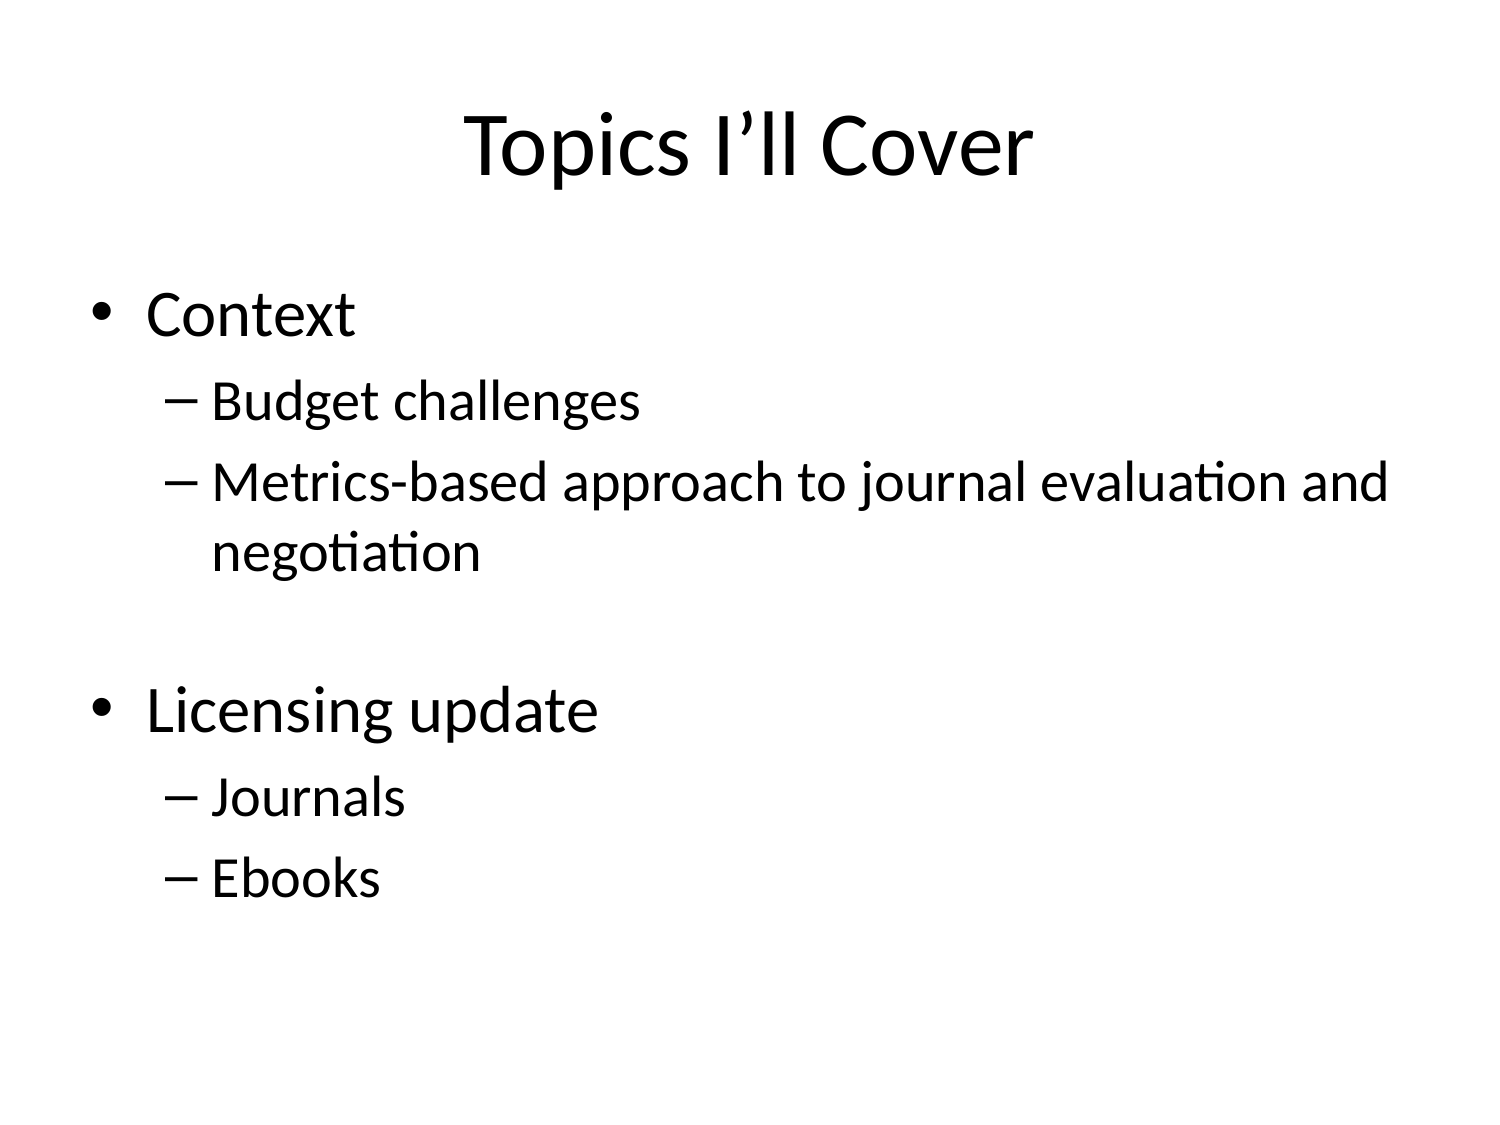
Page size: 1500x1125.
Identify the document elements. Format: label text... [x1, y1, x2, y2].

title Topics I’ll Cover [75, 45, 1425, 233]
list Context Budget challenges Metrics-based approach to journal evaluation and negotiation Licensing update Journals Ebooks [75, 262, 1425, 1005]
